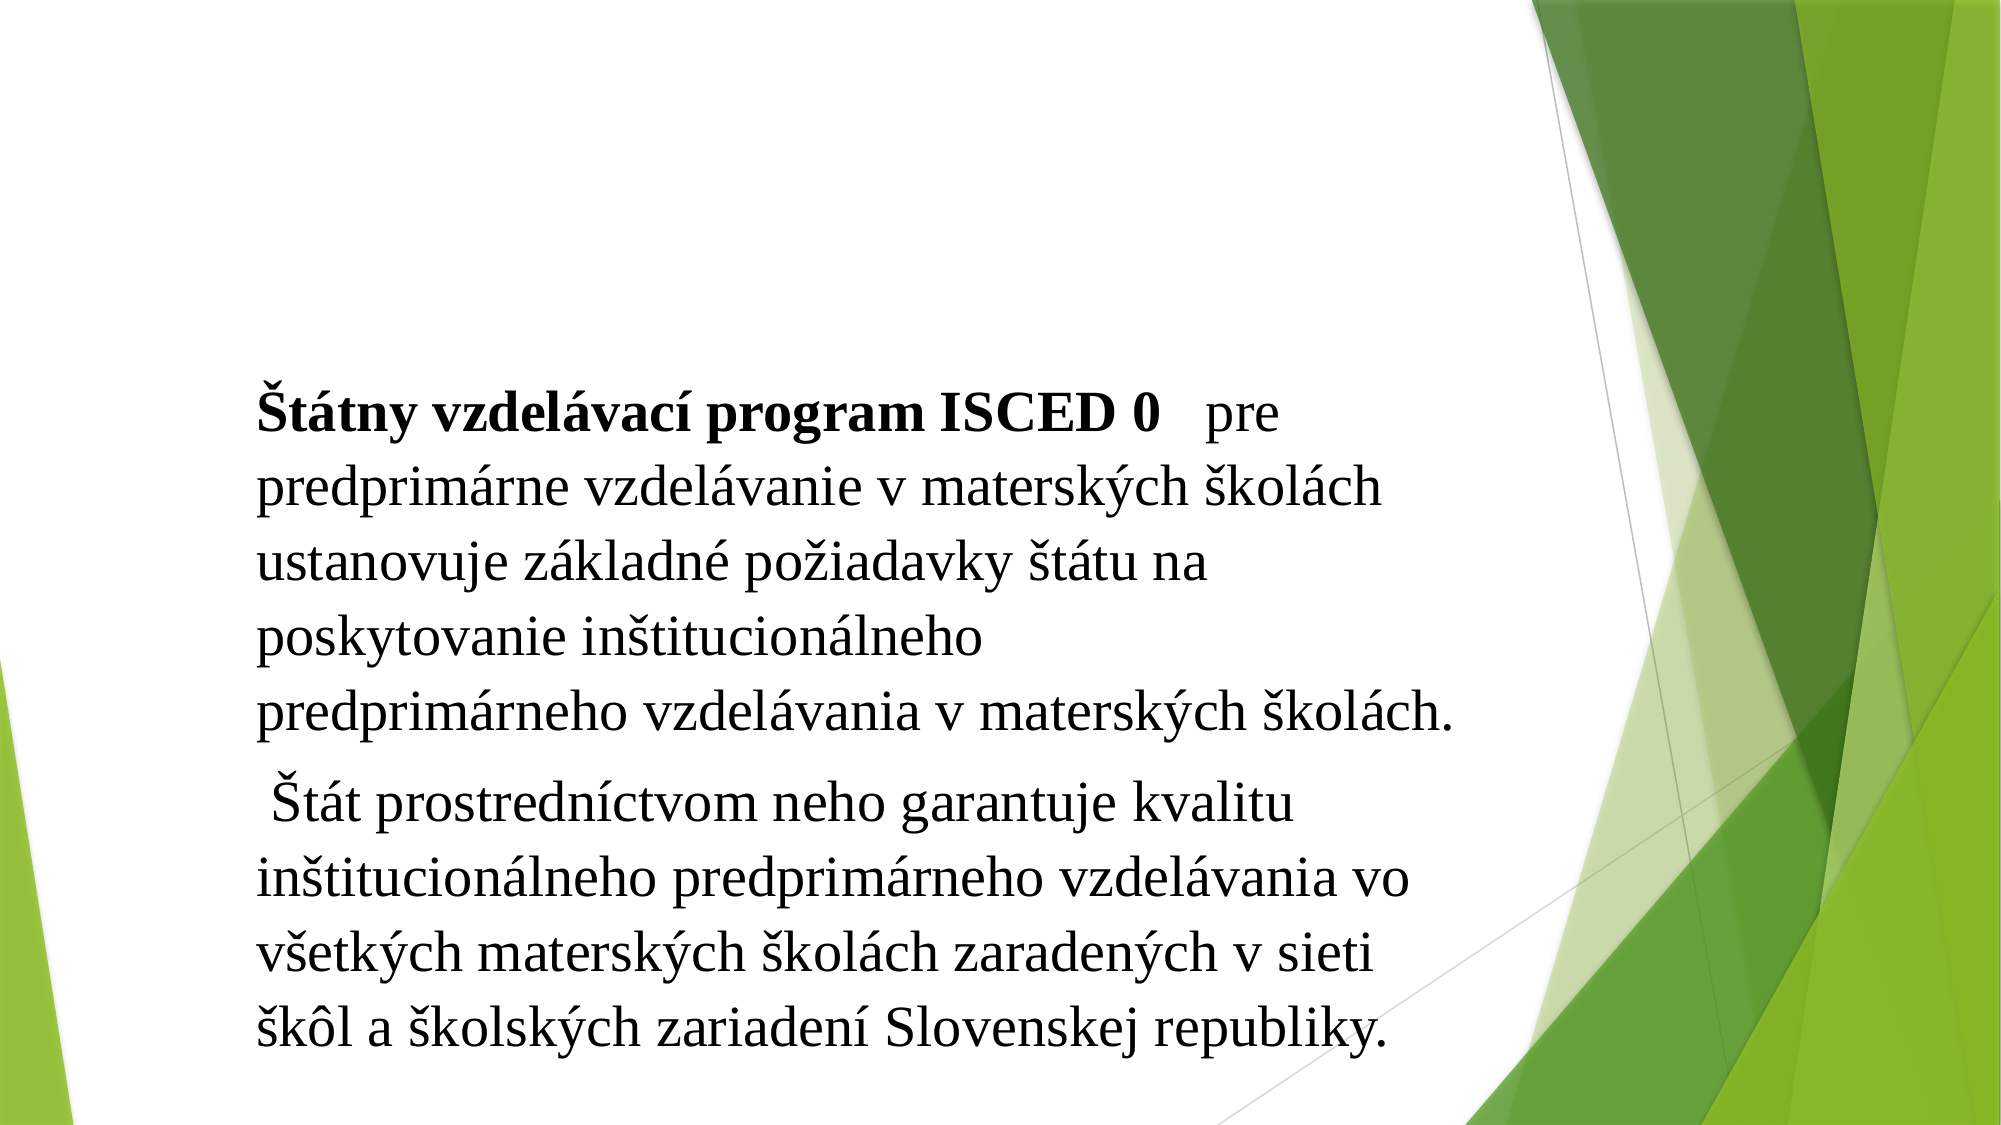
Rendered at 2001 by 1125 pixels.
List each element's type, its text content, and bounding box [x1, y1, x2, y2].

text_box Štátny vzdelávací program ISCED 0 pre predprimárne vzdelávanie v materských školách ustanovuje základné požiadavky štátu na poskytovanie inštitucionálneho predprimárneho vzdelávania v materských školách. Štát prostredníctvom neho garantuje kvalitu inštitucionálneho predprimárneho vzdelávania vo všetkých materských školách zaradených v sieti škôl a školských zariadení Slovenskej republiky. [241, 360, 1500, 1066]
